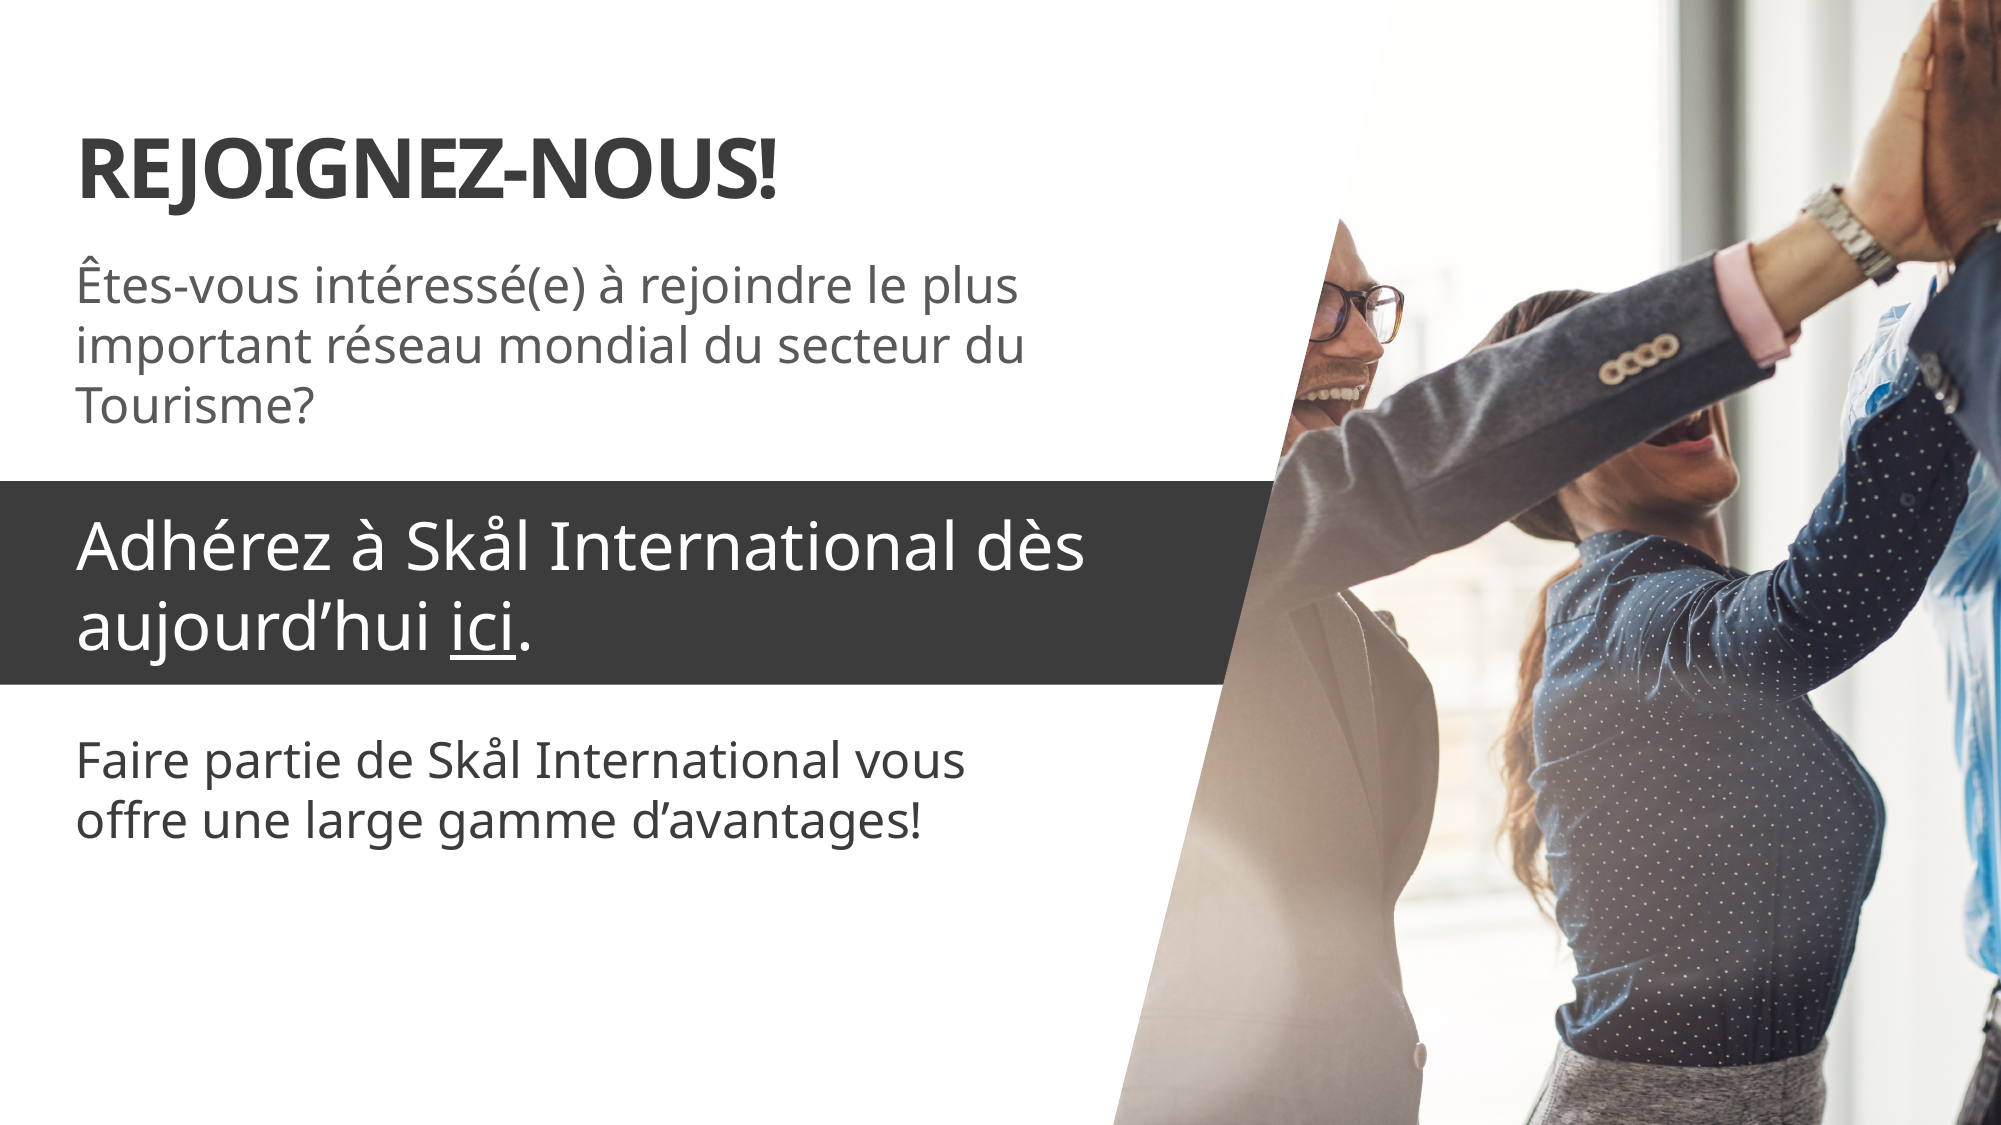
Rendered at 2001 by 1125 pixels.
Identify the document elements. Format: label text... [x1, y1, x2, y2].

text_box Adhérez à Skål International dès aujourd’hui ici. [61, 496, 1112, 682]
picture [1112, 0, 2001, 1125]
text_box Êtes-vous intéressé(e) à rejoindre le plus important réseau mondial du secteur du Tourisme? [61, 246, 1044, 442]
text_box REJOIGNEZ-NOUS! [61, 134, 1112, 223]
text_box Faire partie de Skål International vous offre une large gamme d’avantages! [61, 720, 1044, 856]
text_box [0, 480, 1112, 686]
